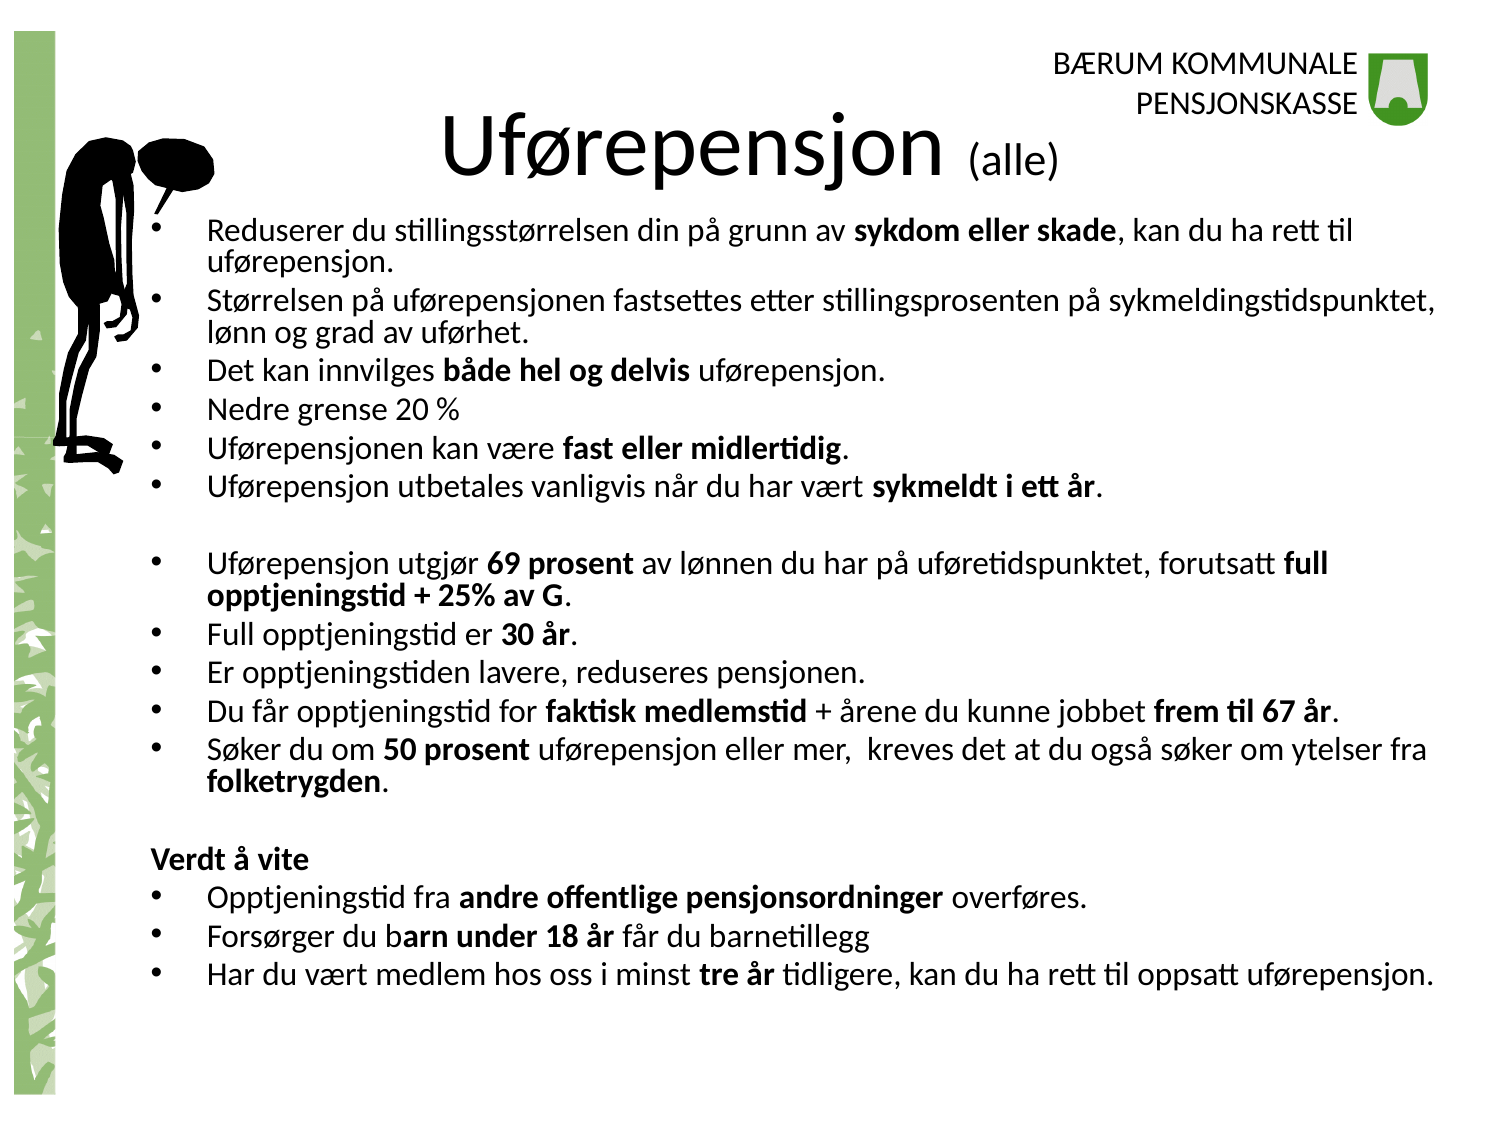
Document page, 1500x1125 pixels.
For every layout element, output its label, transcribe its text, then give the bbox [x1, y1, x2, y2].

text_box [52, 136, 215, 475]
title Uførepensjon (alle) [75, 45, 1425, 208]
picture [14, 31, 56, 1095]
list Reduserer du stillingsstørrelsen din på grunn av sykdom eller skade, kan du ha rett til uførepensjon. Størrelsen på uførepensjonen fastsettes etter stillingsprosenten på sykmeldingstidspunktet, lønn og grad av uførhet. Det kan innvilges både hel og delvis uførepensjon. Nedre grense 20 % Uførepensjonen kan være fast eller midlertidig. Uførepensjon utbetales vanligvis når du har vært sykmeldt i ett år. Uførepensjon utgjør 69 prosent av lønnen du har på uføretidspunktet, forutsatt full opptjeningstid + 25% av G. Full opptjeningstid er 30 år. Er opptjeningstiden lavere, reduseres pensjonen. Du får opptjeningstid for faktisk medlemstid + årene du kunne jobbet frem til 67 år. Søker du om 50 prosent uførepensjon eller mer, kreves det at du også søker om ytelser fra folketrygden. Verdt å vite Opptjeningstid fra andre offentlige pensjonsordninger overføres. Forsørger du barn under 18 år får du barnetillegg Har du vært medlem hos oss i minst tre år tidligere, kan du ha rett til oppsatt uførepensjon. [135, 208, 1459, 1094]
